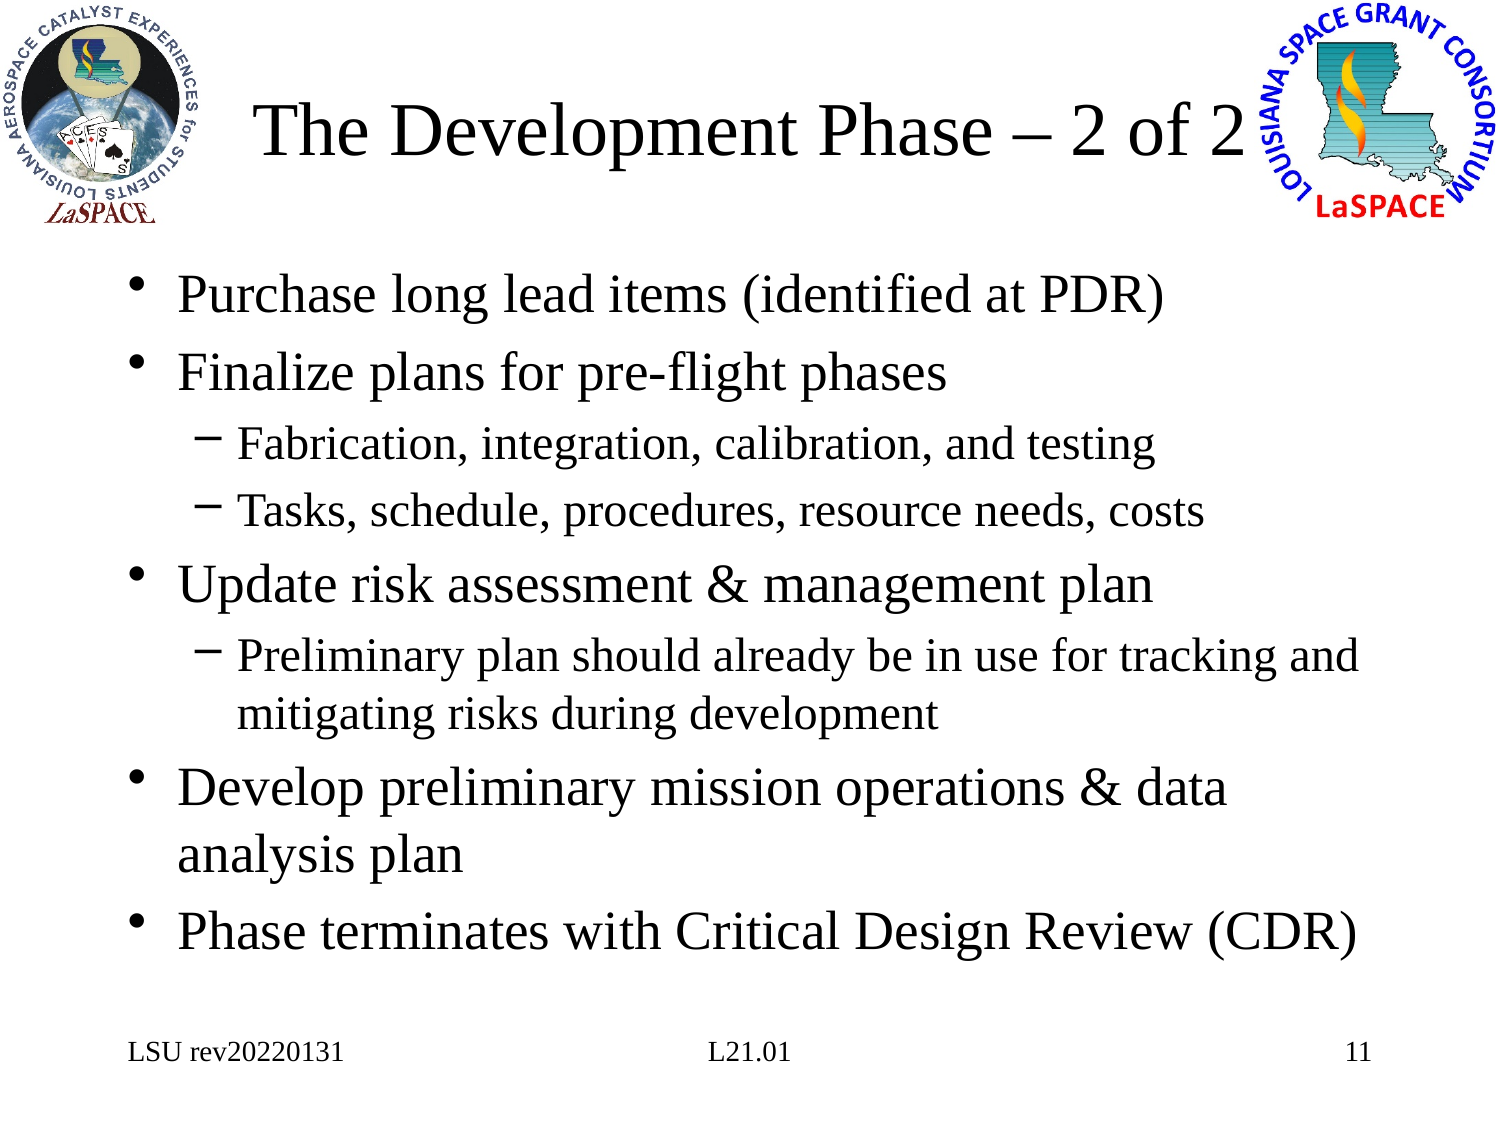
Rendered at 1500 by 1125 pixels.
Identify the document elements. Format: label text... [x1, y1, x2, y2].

picture [1254, 0, 1500, 225]
slide_number 11 [1074, 1025, 1388, 1100]
picture [0, 0, 201, 225]
footer L21.01 [512, 1025, 988, 1100]
title The Development Phase – 2 of 2 [235, 31, 1265, 219]
slide_number LSU rev20220131 [112, 1025, 425, 1100]
list Purchase long lead items (identified at PDR) Finalize plans for pre-flight phases Fabrication, integration, calibration, and testing Tasks, schedule, procedures, resource needs, costs Update risk assessment & management plan Preliminary plan should already be in use for tracking and mitigating risks during development Develop preliminary mission operations & data analysis plan Phase terminates with Critical Design Review (CDR) [112, 249, 1388, 1000]
